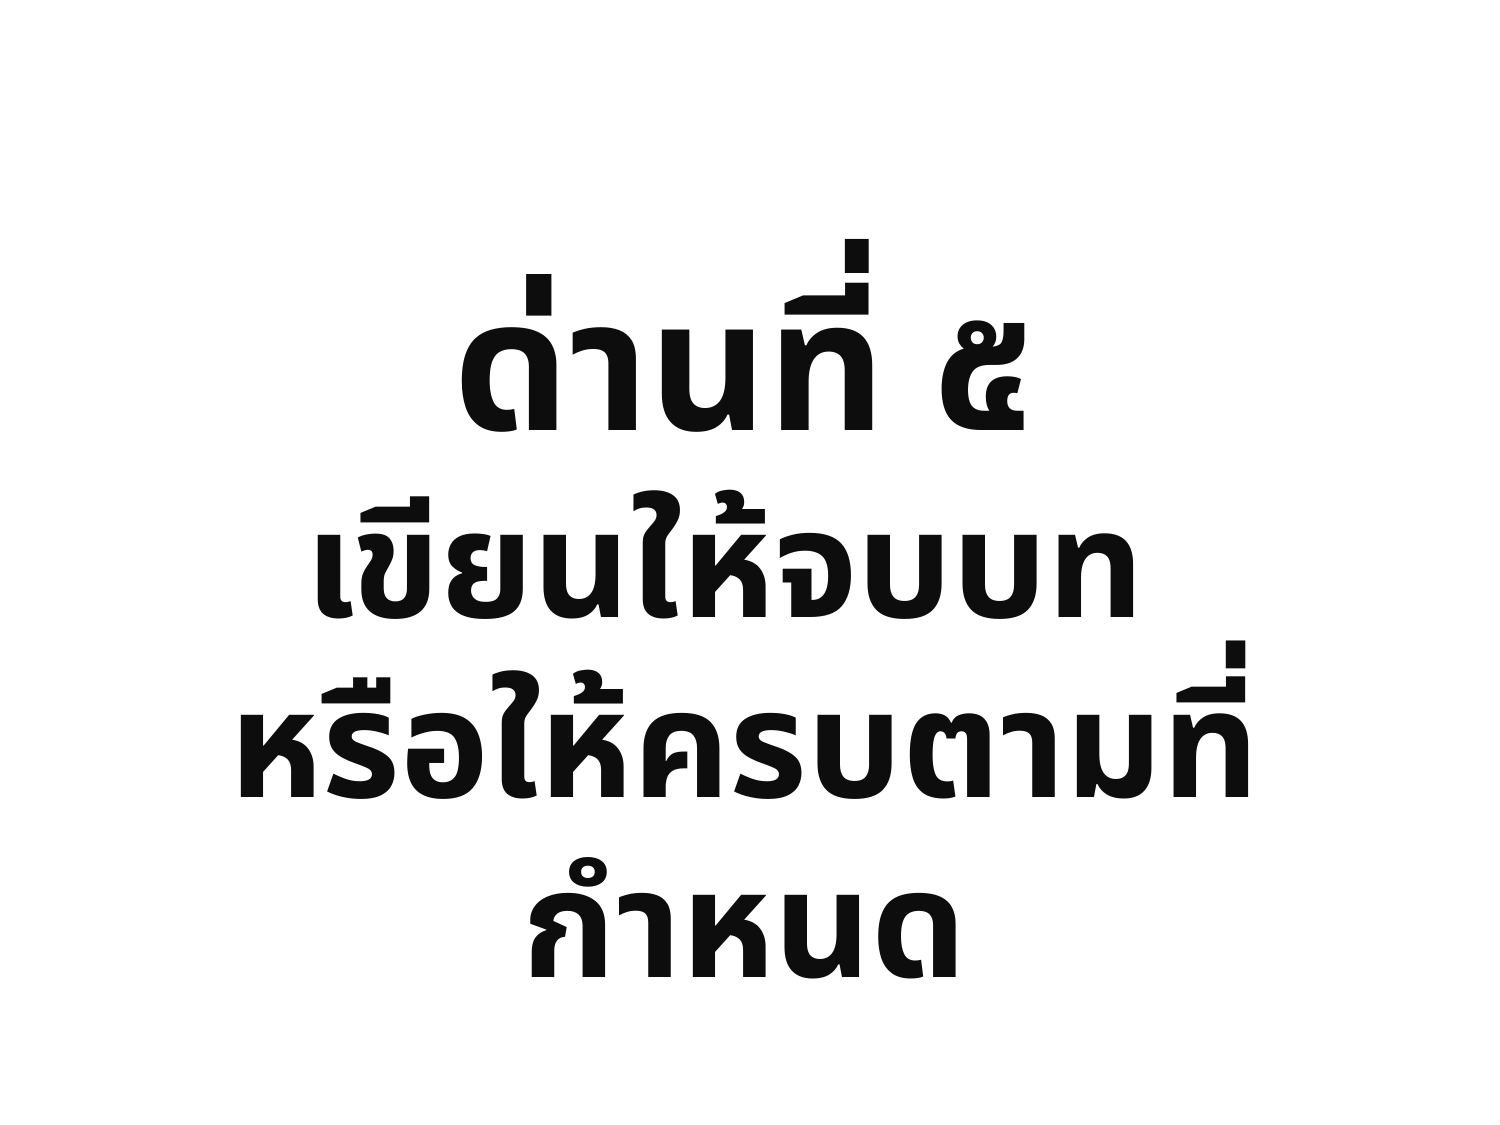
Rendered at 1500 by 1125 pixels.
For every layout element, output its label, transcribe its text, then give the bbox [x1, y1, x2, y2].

text_box ด่านที่ ๕ เขียนให้จบบท หรือให้ครบตามที่กำหนด [183, 240, 1306, 1015]
